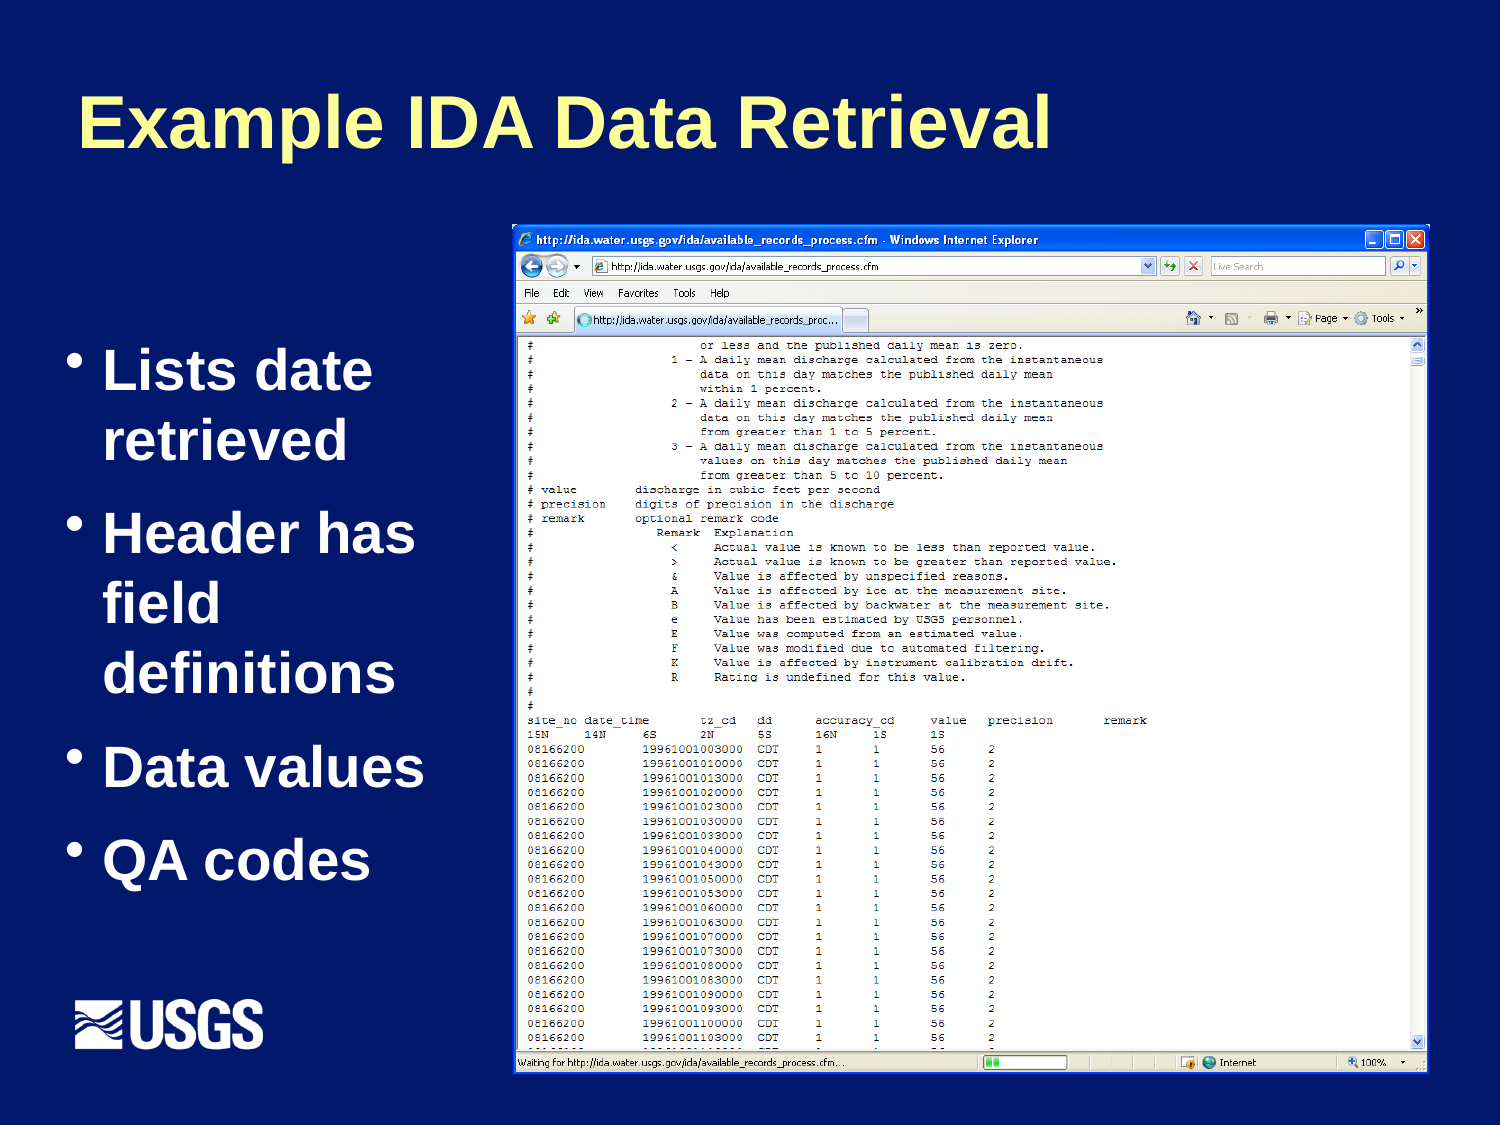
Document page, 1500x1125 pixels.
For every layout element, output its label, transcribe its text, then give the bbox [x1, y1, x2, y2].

title Example IDA Data Retrieval [61, 24, 1426, 213]
text_box Lists date retrieved Header has field definitions Data values QA codes [50, 324, 463, 900]
picture [512, 224, 1430, 1075]
